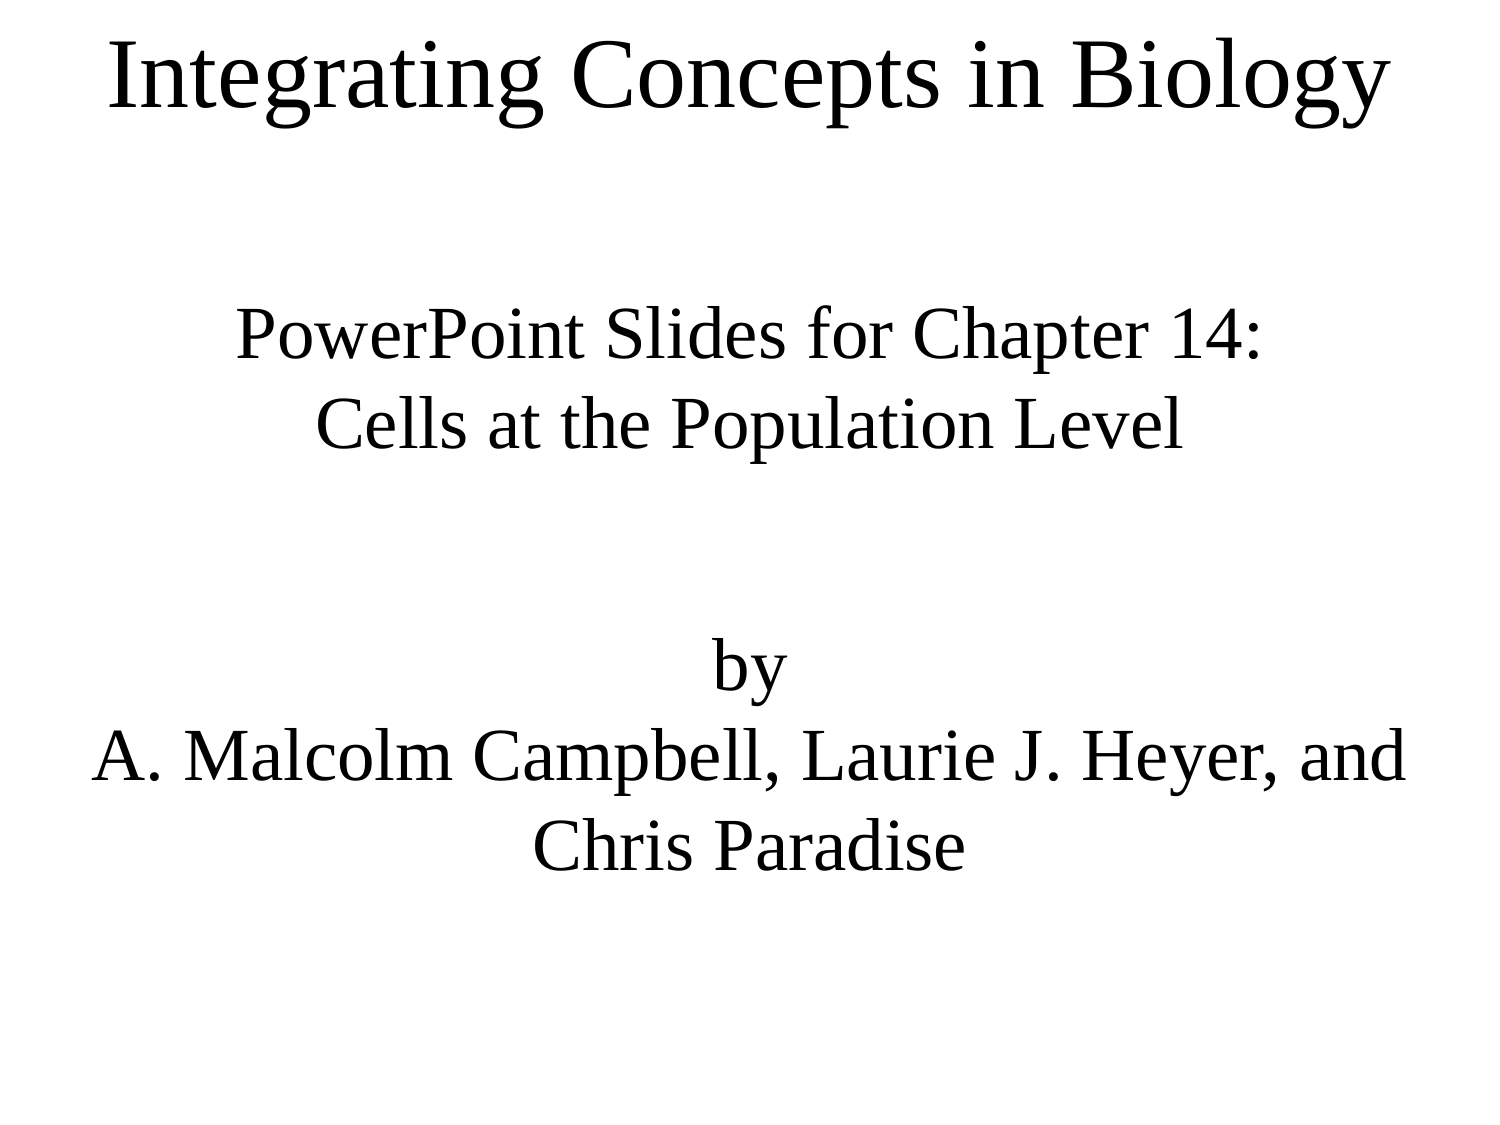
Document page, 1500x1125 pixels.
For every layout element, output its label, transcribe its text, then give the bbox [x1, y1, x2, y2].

text_box Integrating Concepts in Biology [0, 0, 1500, 135]
text_box PowerPoint Slides for Chapter 14: Cells at the Population Level [0, 276, 1500, 472]
text_box by A. Malcolm Campbell, Laurie J. Heyer, and Chris Paradise [0, 607, 1500, 893]
